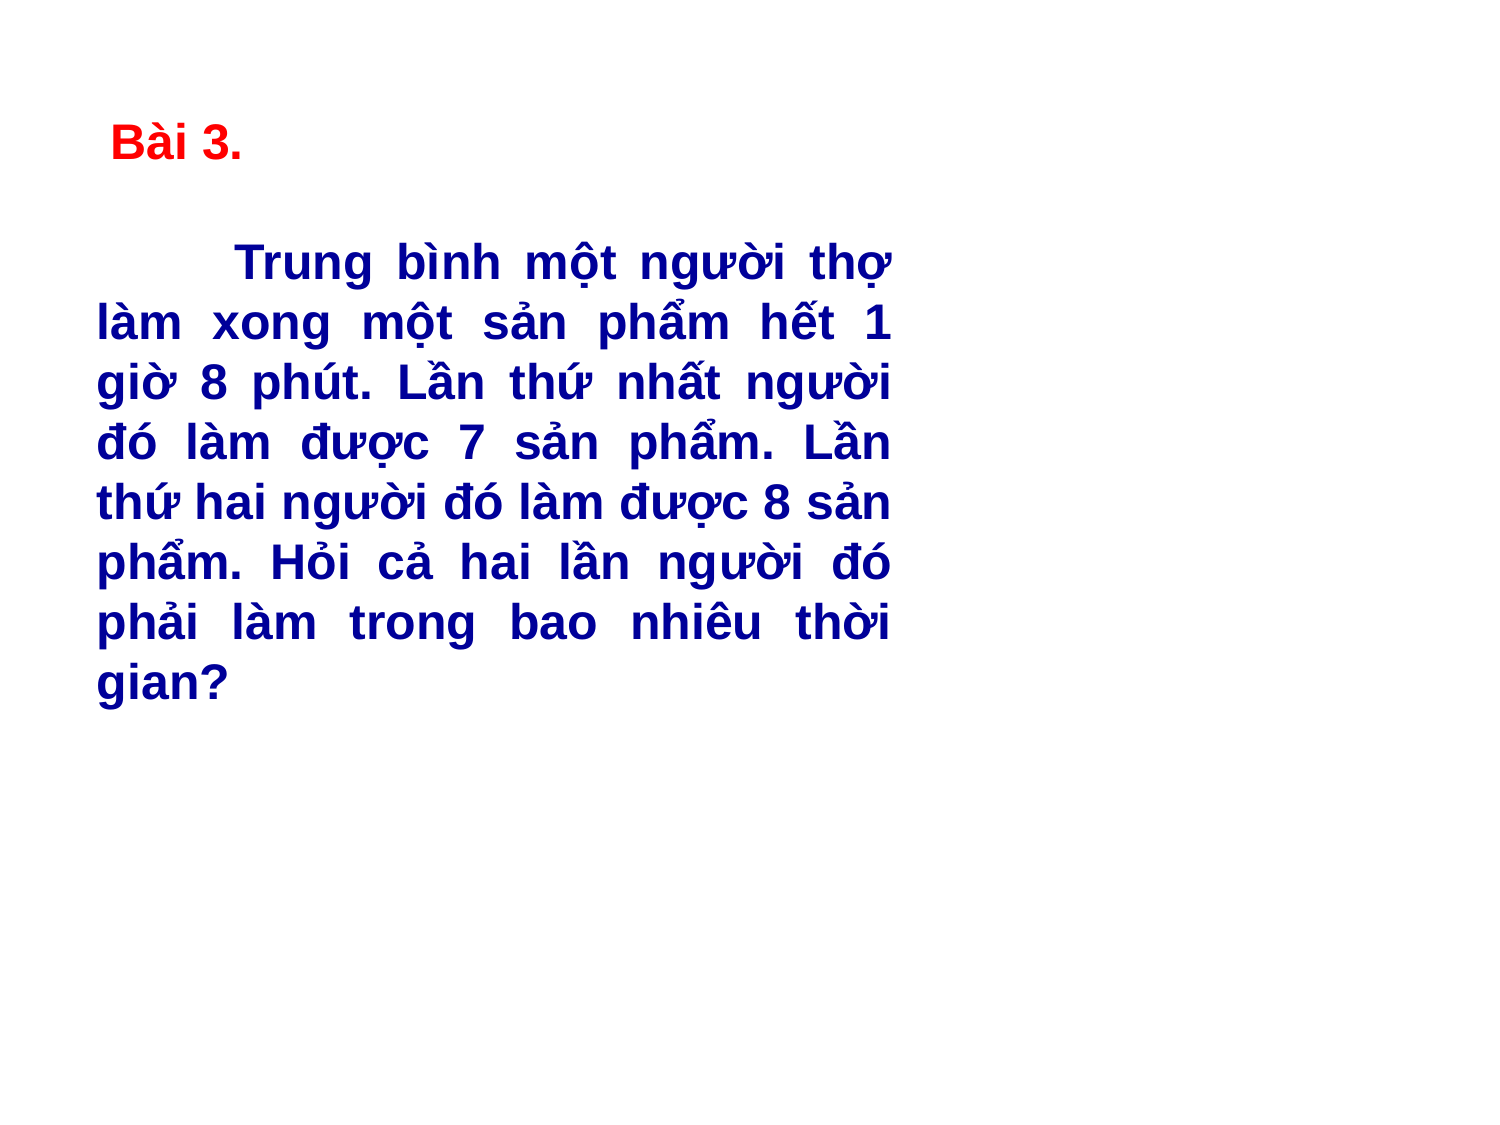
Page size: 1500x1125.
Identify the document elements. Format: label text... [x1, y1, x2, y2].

text_box Bài 3. [95, 102, 259, 178]
text_box Trung bình một người thợ làm xong một sản phẩm hết 1 giờ 8 phút. Lần thứ nhất người đó làm được 7 sản phẩm. Lần thứ hai người đó làm được 8 sản phẩm. Hỏi cả hai lần người đó phải làm trong bao nhiêu thời gian? [82, 222, 908, 717]
